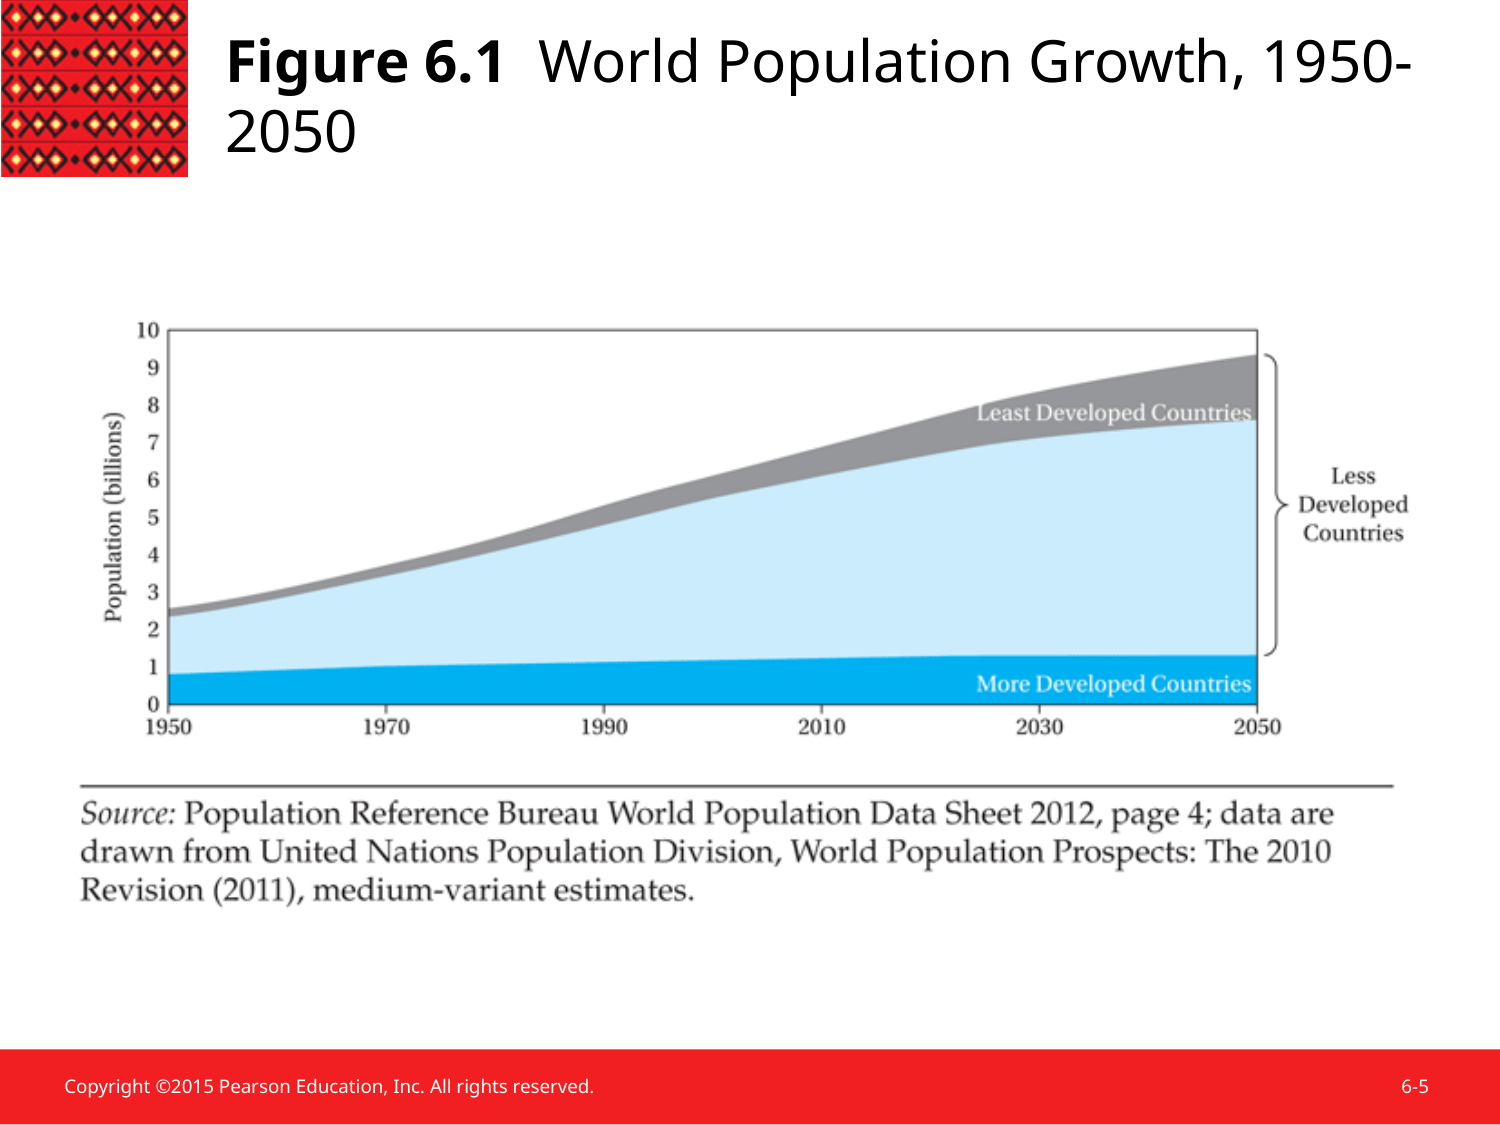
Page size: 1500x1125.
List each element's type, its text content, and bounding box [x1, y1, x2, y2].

picture [1, 0, 188, 177]
title Figure 6.1 World Population Growth, 1950-2050 [225, 0, 1463, 188]
picture [62, 312, 1420, 926]
